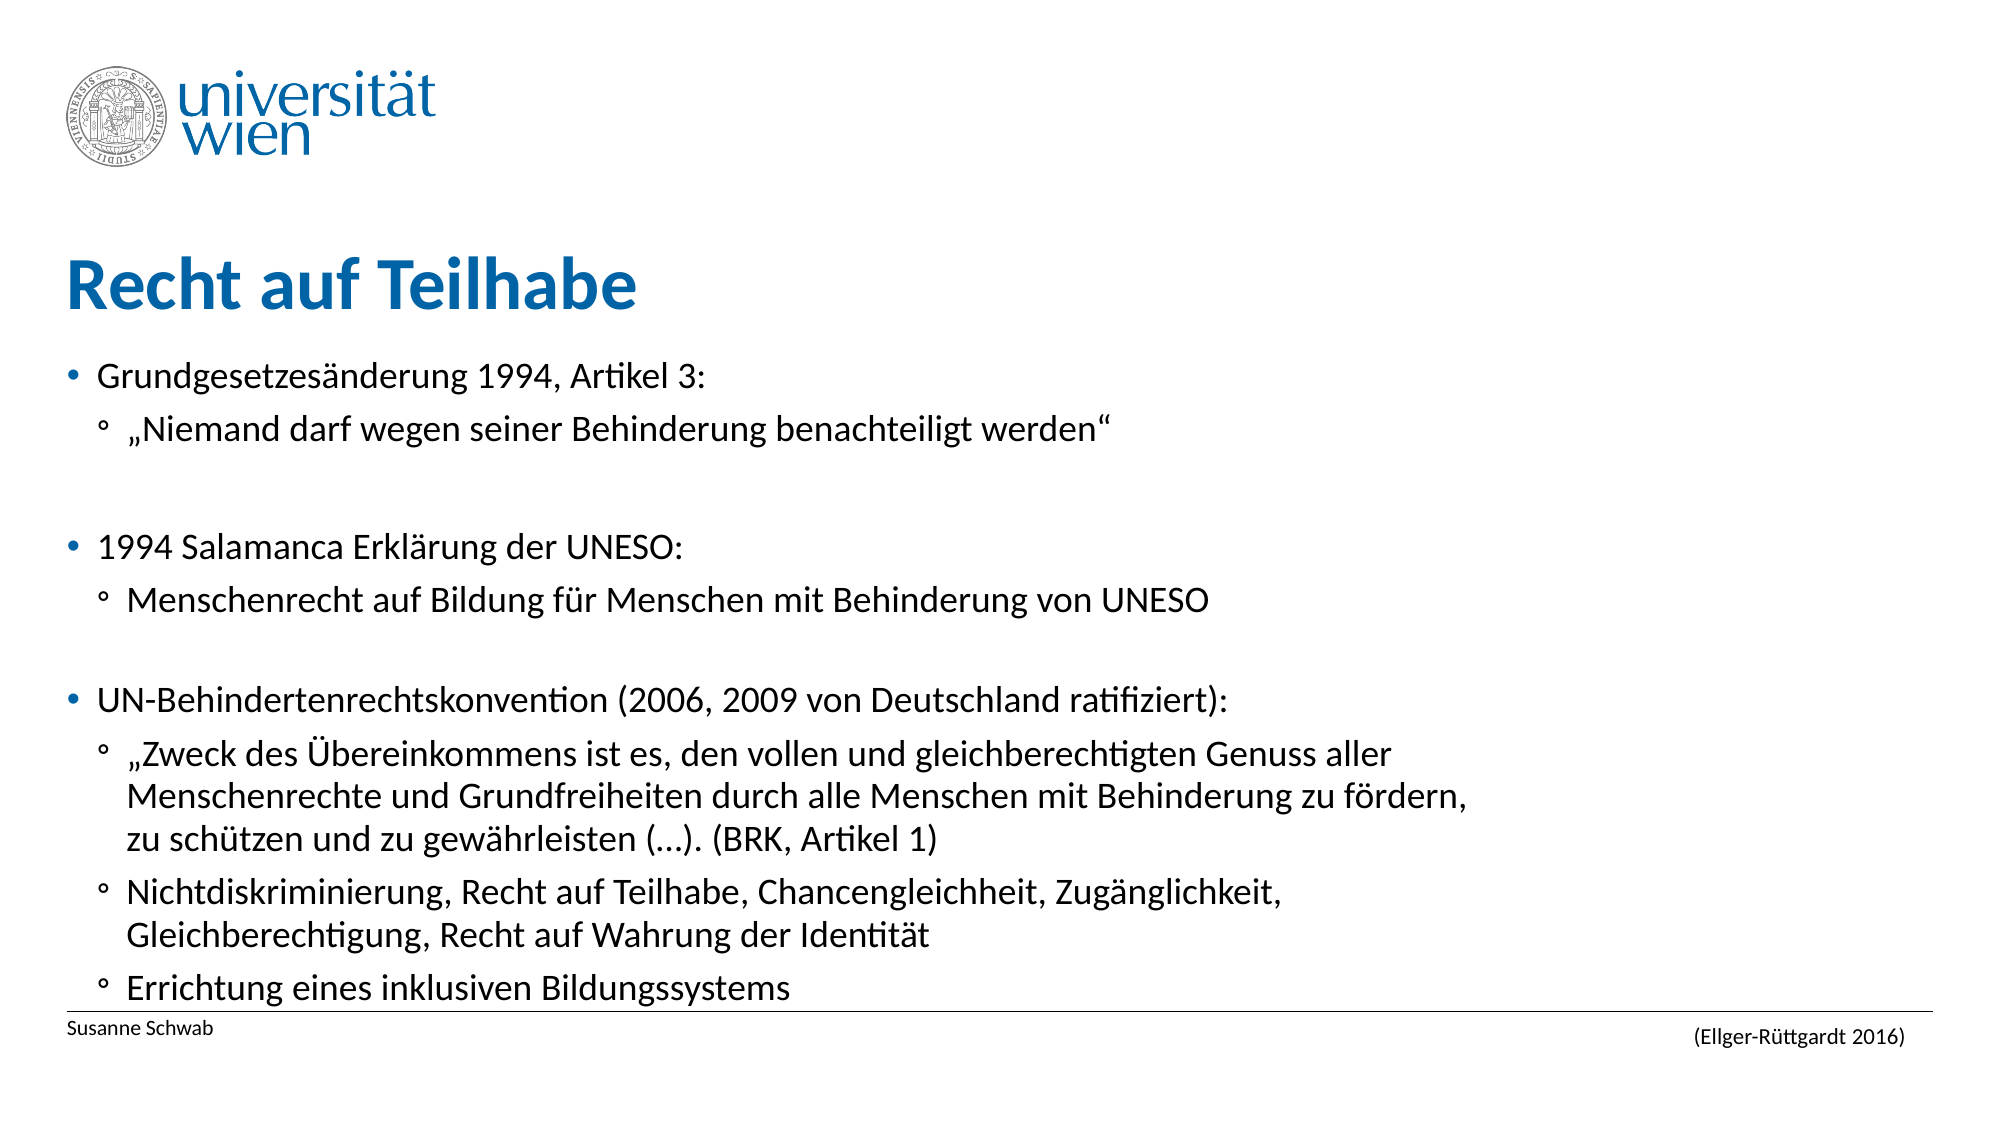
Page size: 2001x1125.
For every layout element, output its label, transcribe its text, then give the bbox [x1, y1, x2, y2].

text_box (Ellger-Rüttgardt 2016) [1678, 1013, 1944, 1057]
list Grundgesetzesänderung 1994, Artikel 3: „Niemand darf wegen seiner Behinderung benachteiligt werden“ 1994 Salamanca Erklärung der UNESO: Menschenrecht auf Bildung für Menschen mit Behinderung von UNESO UN-Behindertenrechtskonvention (2006, 2009 von Deutschland ratifiziert): „Zweck des Übereinkommens ist es, den vollen und gleichberechtigten Genuss aller Menschenrechte und Grundfreiheiten durch alle Menschen mit Behinderung zu fördern, zu schützen und zu gewährleisten (…). (BRK, Artikel 1) Nichtdiskriminierung, Recht auf Teilhabe, Chancengleichheit, Zugänglichkeit, Gleichberechtigung, Recht auf Wahrung der Identität Errichtung eines inklusiven Bildungssystems [66, 354, 1511, 1054]
picture [66, 66, 436, 167]
footer Susanne Schwab [66, 1013, 1347, 1074]
title Recht auf Teilhabe [66, 191, 1467, 327]
